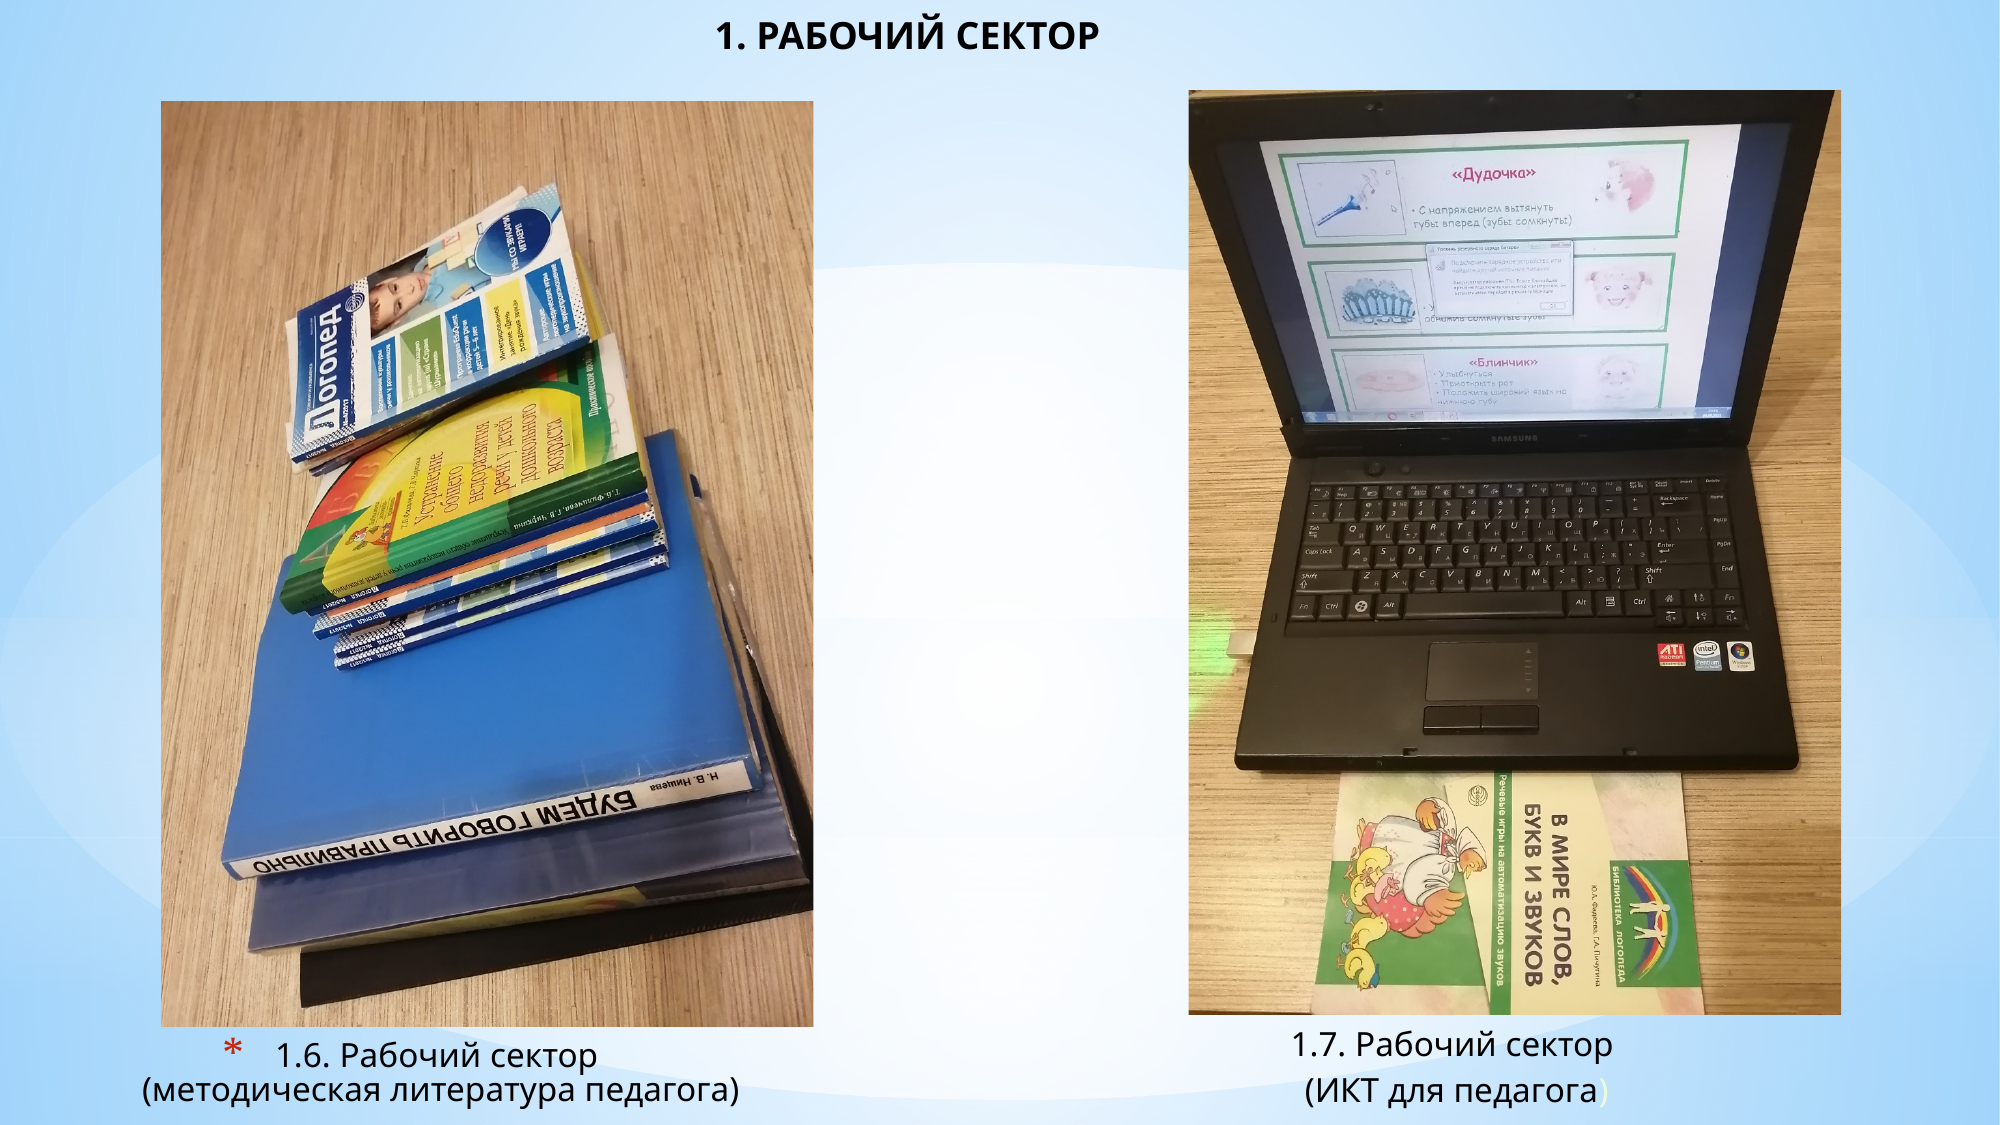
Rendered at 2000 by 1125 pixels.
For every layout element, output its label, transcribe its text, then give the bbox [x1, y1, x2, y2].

title 1.6. Рабочий сектор (методическая литература педагога) [54, 1015, 776, 1116]
picture [1188, 89, 1842, 1016]
text_box 1. РАБОЧИЙ СЕКТОР [574, 7, 1241, 65]
list 1.7. Рабочий сектор (ИКТ для педагога) [1200, 1023, 1713, 1116]
picture [160, 101, 814, 1027]
